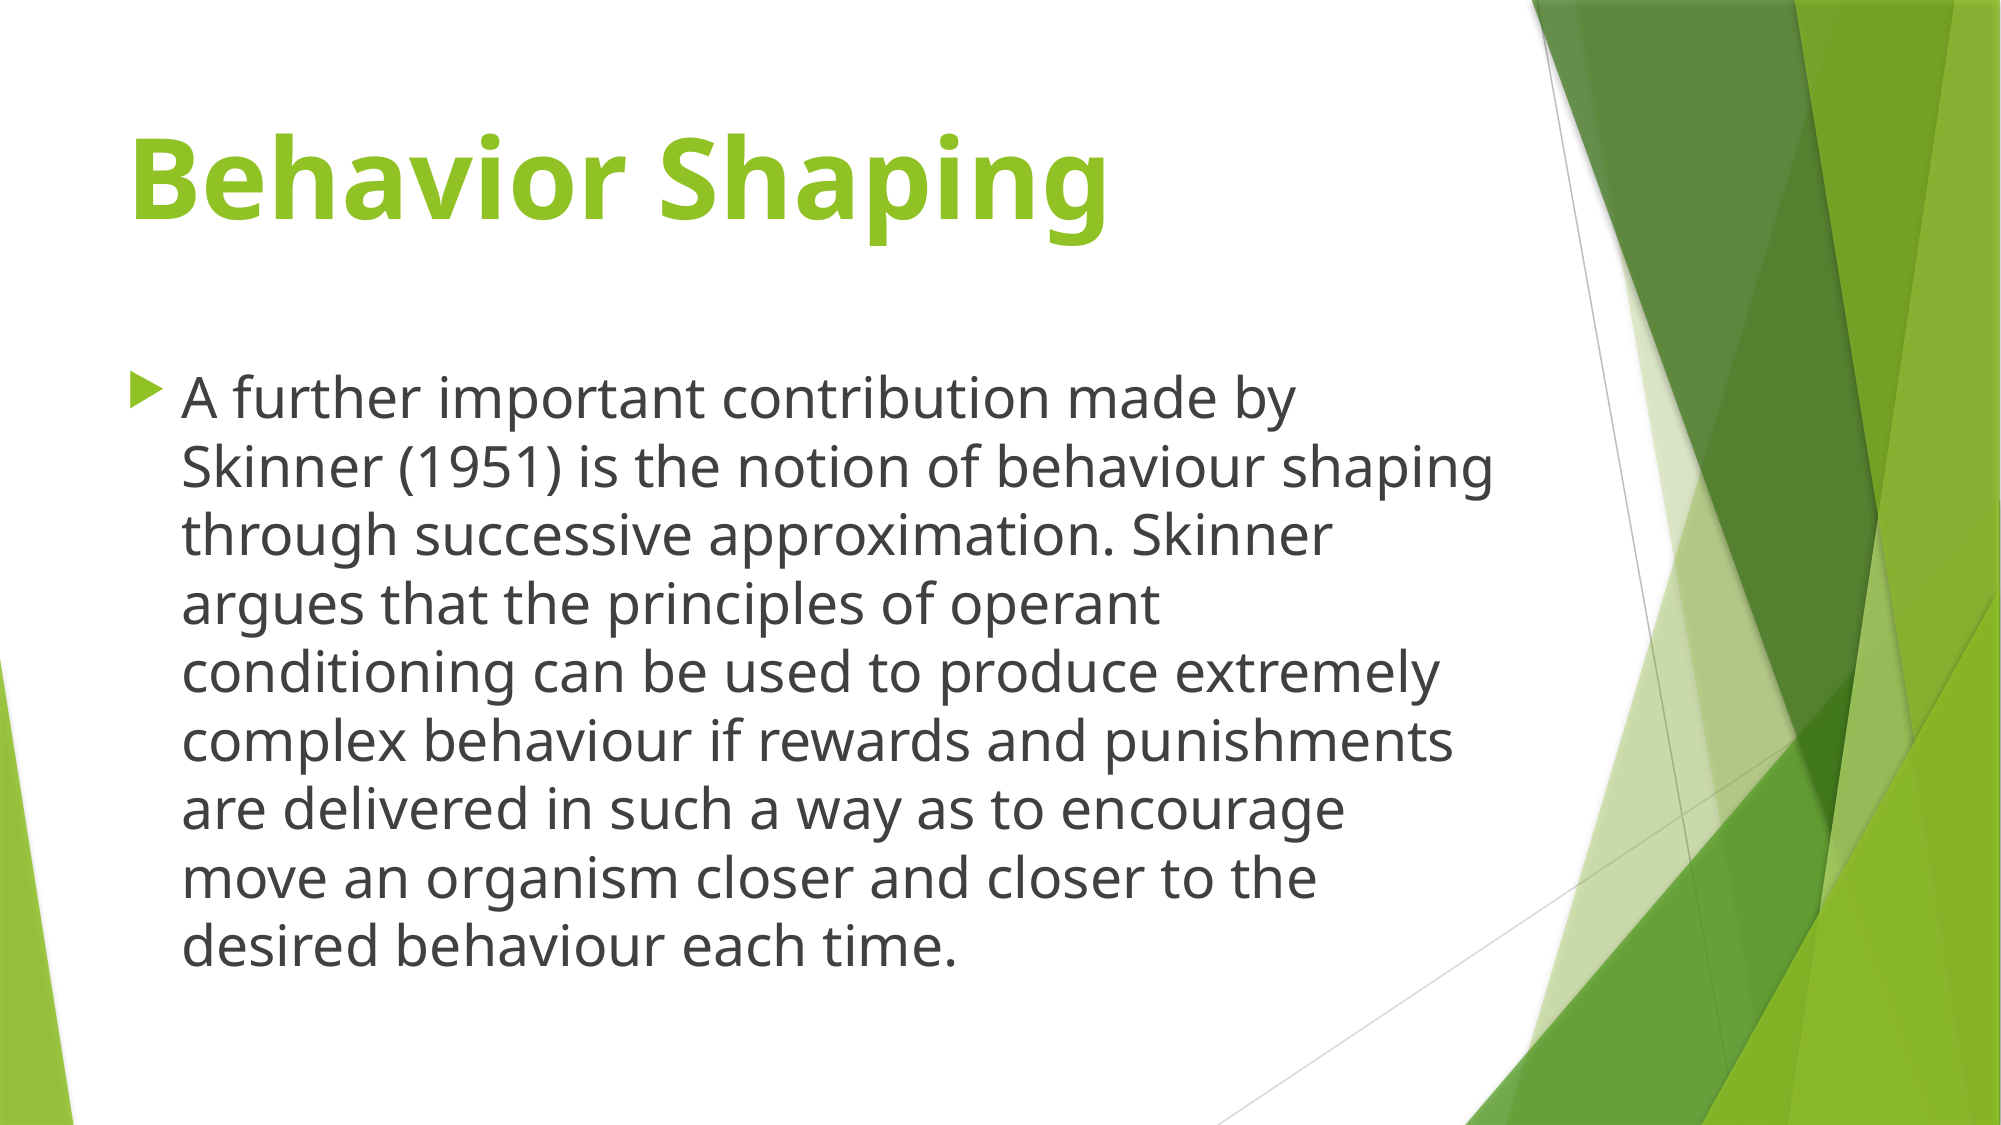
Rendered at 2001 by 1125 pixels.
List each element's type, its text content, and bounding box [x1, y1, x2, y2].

list A further important contribution made by Skinner (1951) is the notion of behaviour shaping through successive approximation. Skinner argues that the principles of operant conditioning can be used to produce extremely complex behaviour if rewards and punishments are delivered in such a way as to encourage move an organism closer and closer to the desired behaviour each time. [111, 354, 1522, 992]
title Behavior Shaping [111, 99, 1522, 317]
